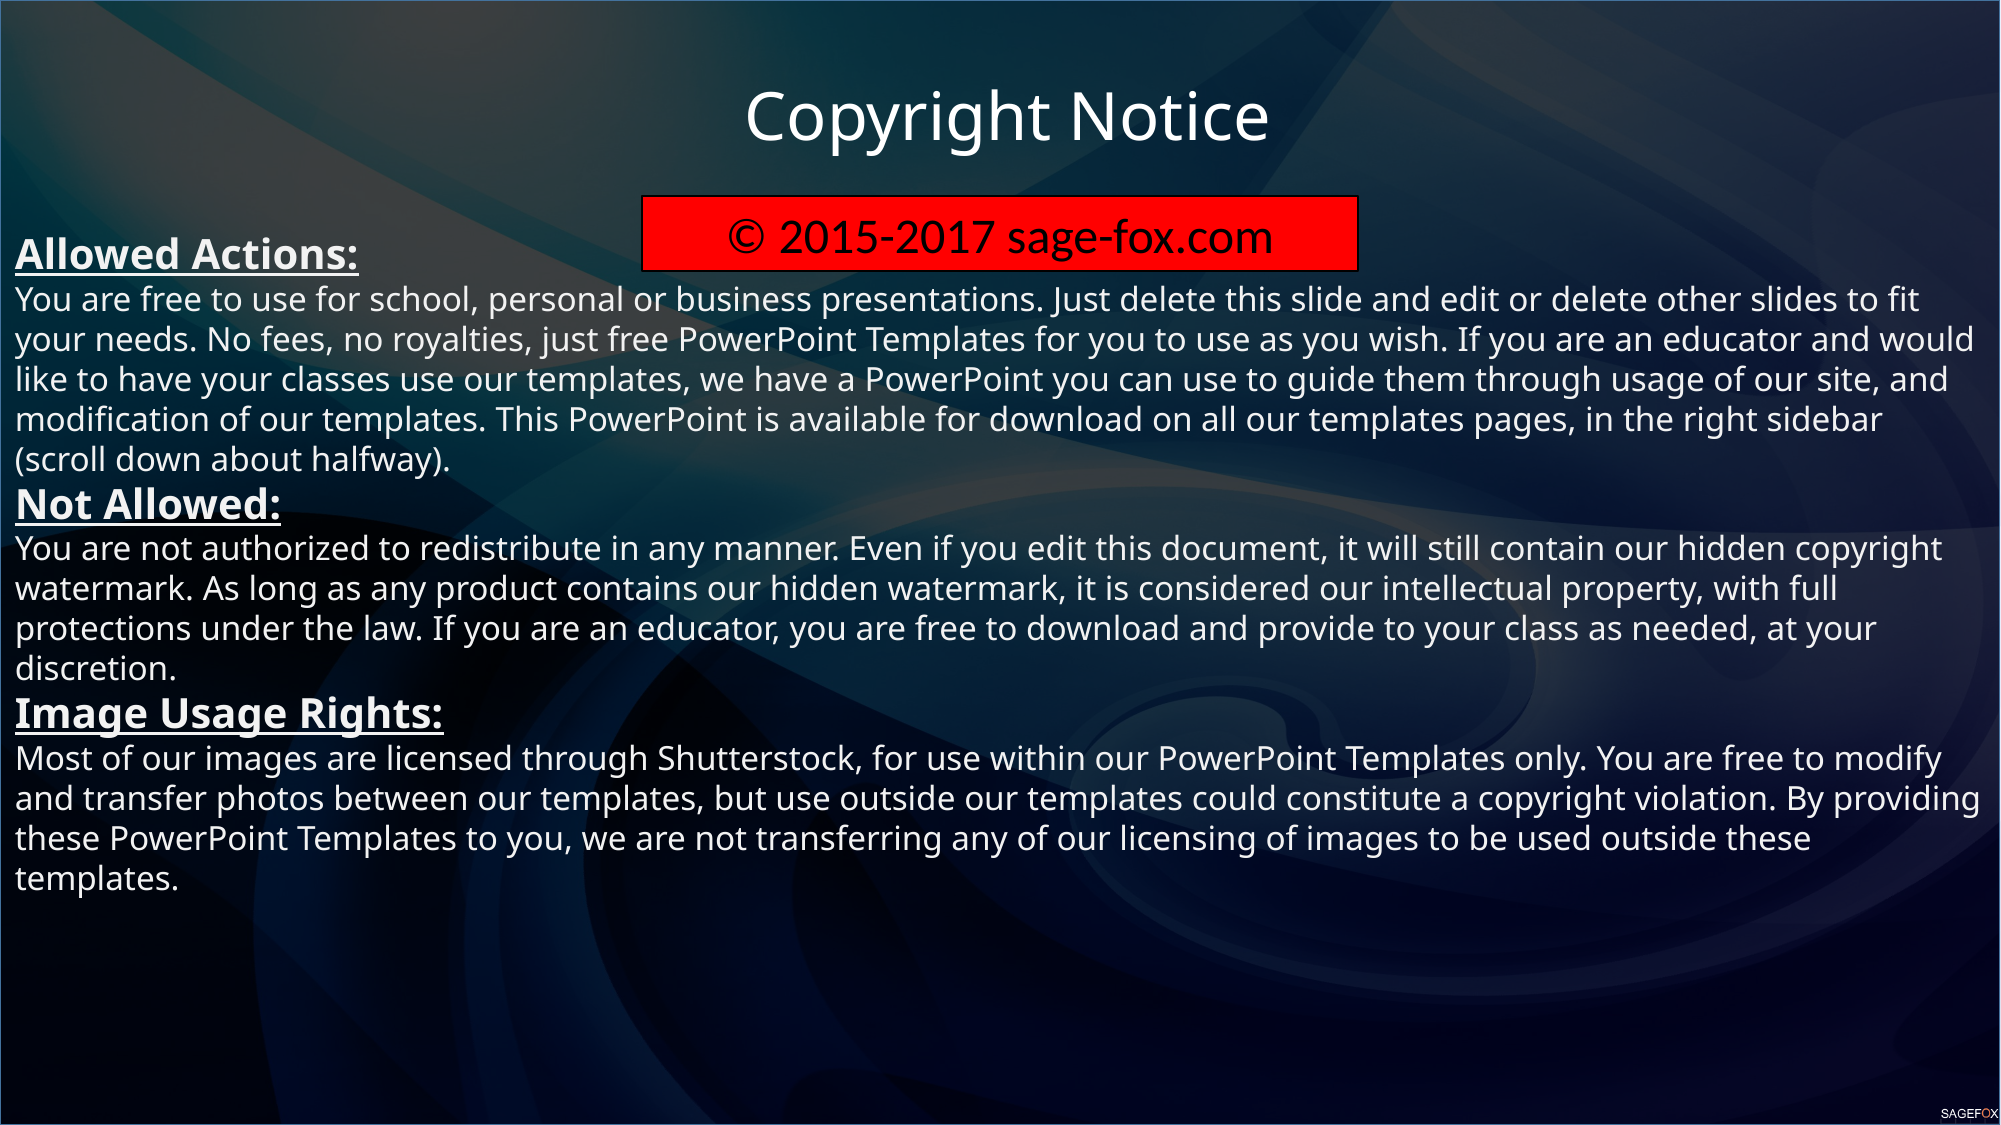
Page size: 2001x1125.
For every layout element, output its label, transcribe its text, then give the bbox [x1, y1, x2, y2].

text_box © 2015-2017 sage-fox.com [641, 196, 1358, 272]
title Copyright Notice [493, 60, 1524, 178]
text_box Allowed Actions: You are free to use for school, personal or business presentations. Just delete this slide and edit or delete other slides to fit your needs. No fees, no royalties, just free PowerPoint Templates for you to use as you wish. If you are an educator and would like to have your classes use our templates, we have a PowerPoint you can use to guide them through usage of our site, and modification of our templates. This PowerPoint is available for download on all our templates pages, in the right sidebar (scroll down about halfway). Not Allowed: You are not authorized to redistribute in any manner. Even if you edit this document, it will still contain our hidden copyright watermark. As long as any product contains our hidden watermark, it is considered our intellectual property, with full protections under the law. If you are an educator, you are free to download and provide to your class as needed, at your discretion. Image Usage Rights: Most of our images are licensed through Shutterstock, for use within our PowerPoint Templates only. You are free to modify and transfer photos between our templates, but use outside our templates could constitute a copyright violation. By providing these PowerPoint Templates to you, we are not transferring any of our licensing of images to be used outside these templates. [0, 0, 2000, 1125]
